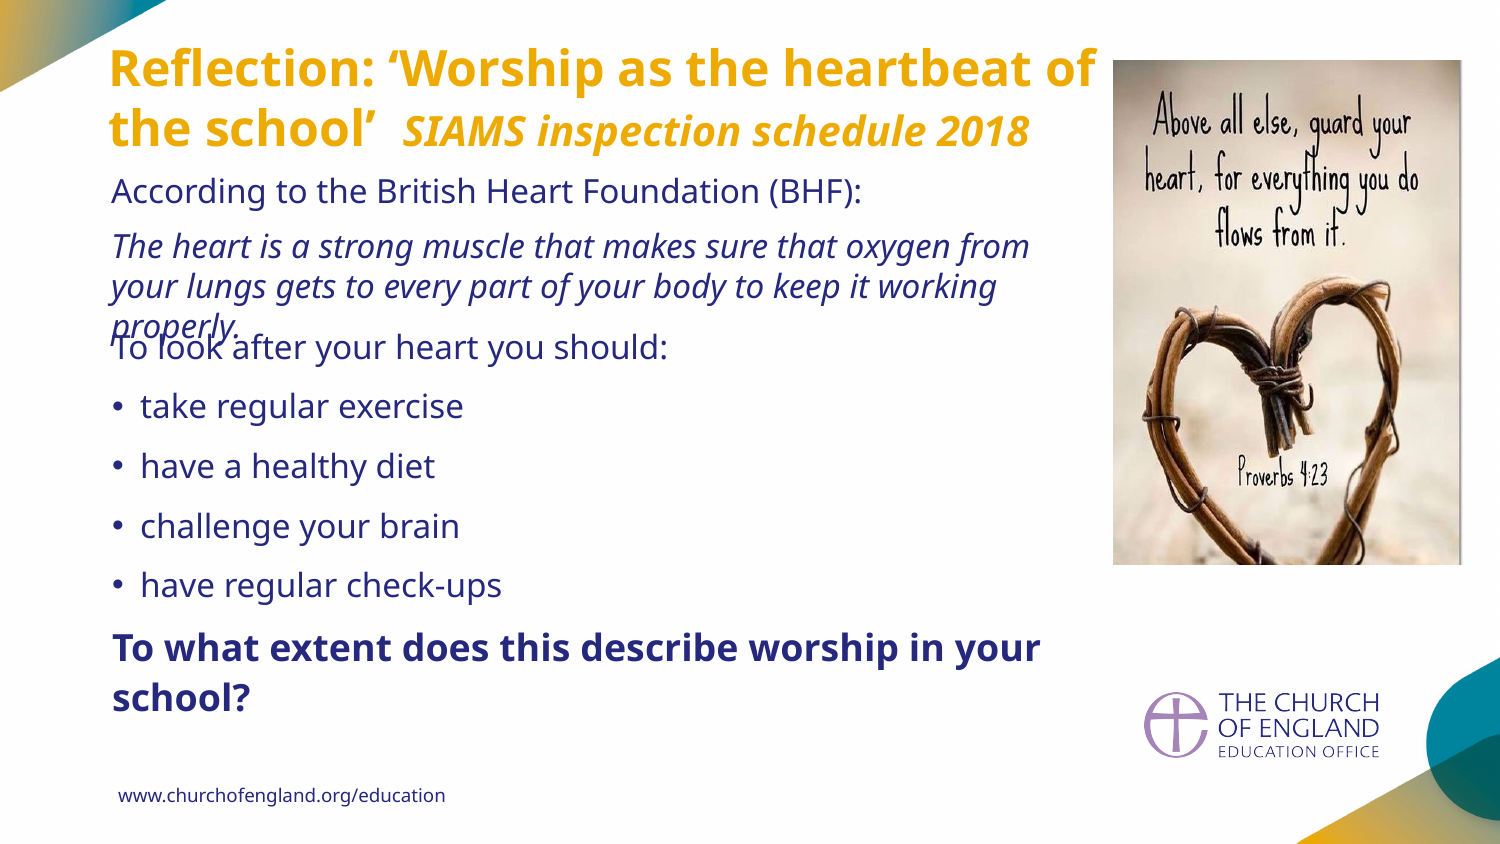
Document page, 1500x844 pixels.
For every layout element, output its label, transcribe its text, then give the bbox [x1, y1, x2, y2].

picture [0, 0, 1500, 844]
list Reflection: ‘Worship as the heartbeat of the school’ SIAMS inspection schedule 2018 [108, 36, 1170, 158]
list To look after your heart you should: take regular exercise have a healthy diet challenge your brain have regular check-ups To what extent does this describe worship in your school? [112, 322, 1050, 626]
list According to the British Heart Foundation (BHF): The heart is a strong muscle that makes sure that oxygen from your lungs gets to every part of your body to keep it working properly. [111, 169, 1080, 338]
